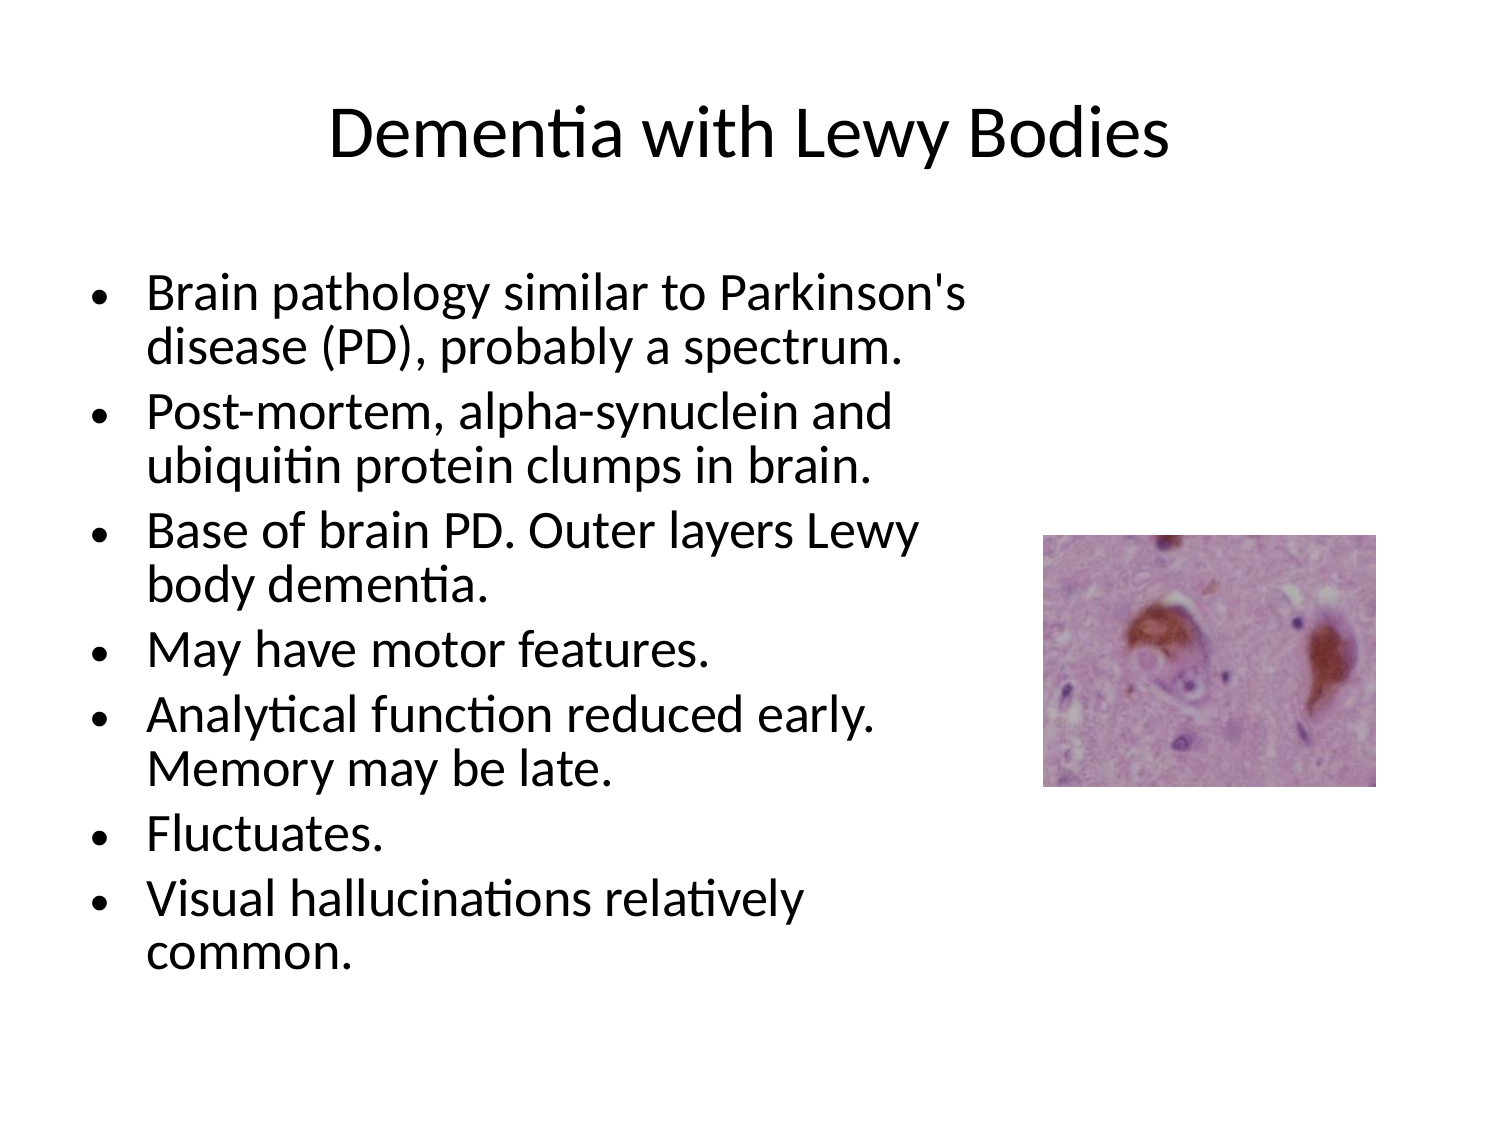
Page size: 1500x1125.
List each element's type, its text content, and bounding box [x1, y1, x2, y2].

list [1043, 535, 1376, 788]
title Dementia with Lewy Bodies [75, 45, 1425, 233]
list Brain pathology similar to Parkinson's disease (PD), probably a spectrum. Post-mortem, alpha-synuclein and ubiquitin protein clumps in brain. Base of brain PD. Outer layers Lewy body dementia. May have motor features. Analytical function reduced early. Memory may be late. Fluctuates. Visual hallucinations relatively common. [75, 262, 1022, 1005]
